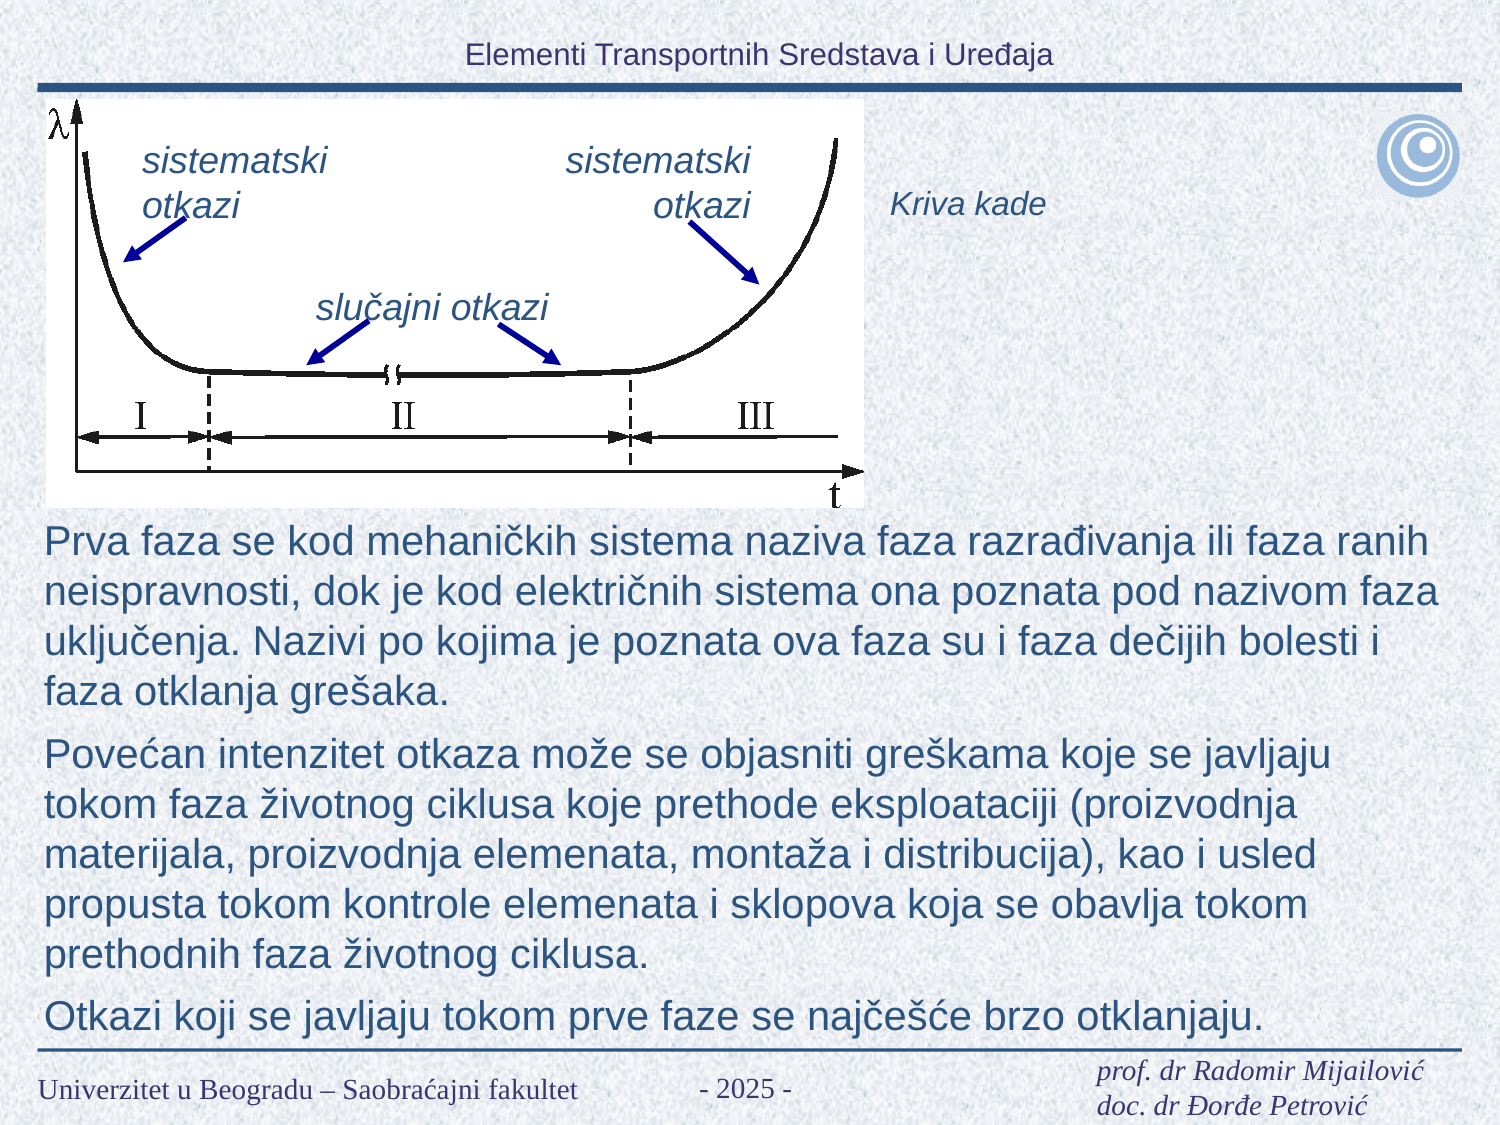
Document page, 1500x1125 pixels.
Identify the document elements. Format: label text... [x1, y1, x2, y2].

text_box Kriva kade [874, 174, 1118, 230]
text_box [45, 99, 864, 508]
picture [1374, 112, 1461, 200]
text_box Prva faza se kod mehaničkih sistema naziva faza razrađivanja ili faza ranih neispravnosti, dok je kod električnih sistema ona poznata pod nazivom faza uključenja. Nazivi po kojima je poznata ova faza su i faza dečijih bolesti i faza otklanja grešaka. Povećan intenzitet otkaza može se objasniti greškama koje se javljaju tokom faza životnog ciklusa koje prethode eksploataciji (proizvodnja materijala, proizvodnja elemenata, montaža i distribucija), kao i usled propusta tokom kontrole elemenata i sklopova koja se obavlja tokom prethodnih faza životnog ciklusa. Otkazi koji se javljaju tokom prve faze se najčešće brzo otklanjaju. [29, 506, 1463, 1047]
